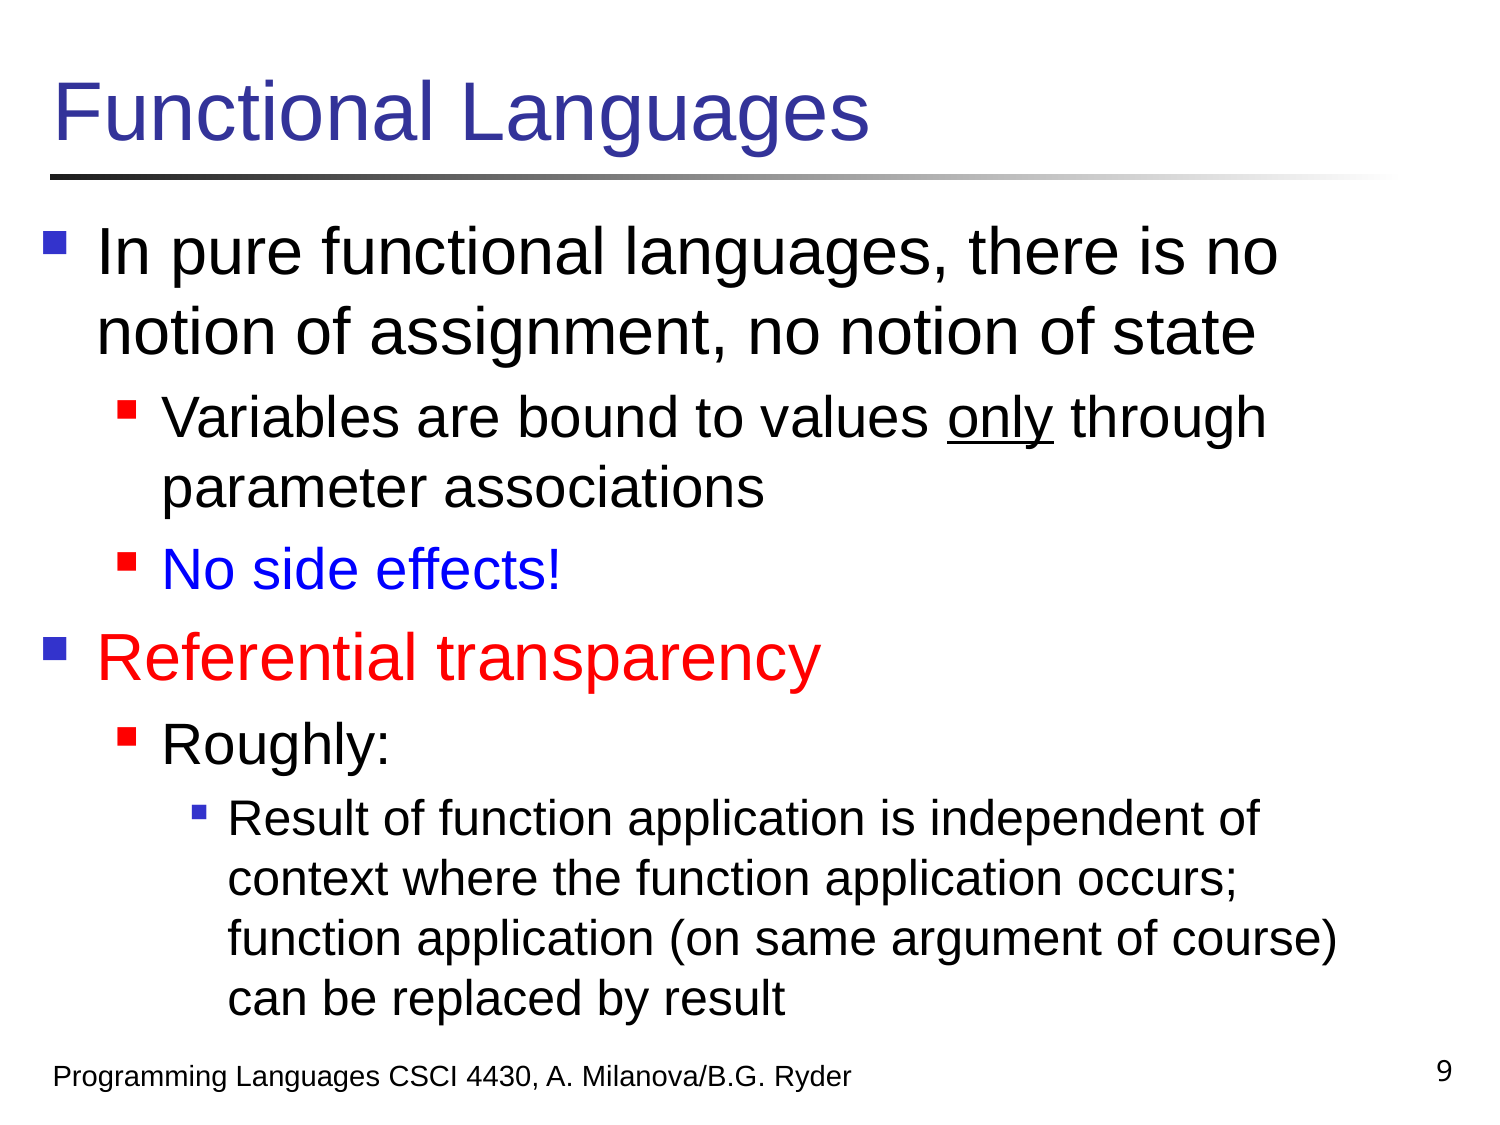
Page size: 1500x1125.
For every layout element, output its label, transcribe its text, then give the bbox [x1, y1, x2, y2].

slide_number 9 [1154, 1023, 1468, 1100]
footer Programming Languages CSCI 4430, A. Milanova/B.G. Ryder [37, 1024, 876, 1101]
title Functional Languages [37, 0, 1466, 165]
list In pure functional languages, there is no notion of assignment, no notion of state Variables are bound to values only through parameter associations No side effects! Referential transparency Roughly: Result of function application is independent of context where the function application occurs; function application (on same argument of course) can be replaced by result [24, 200, 1438, 975]
